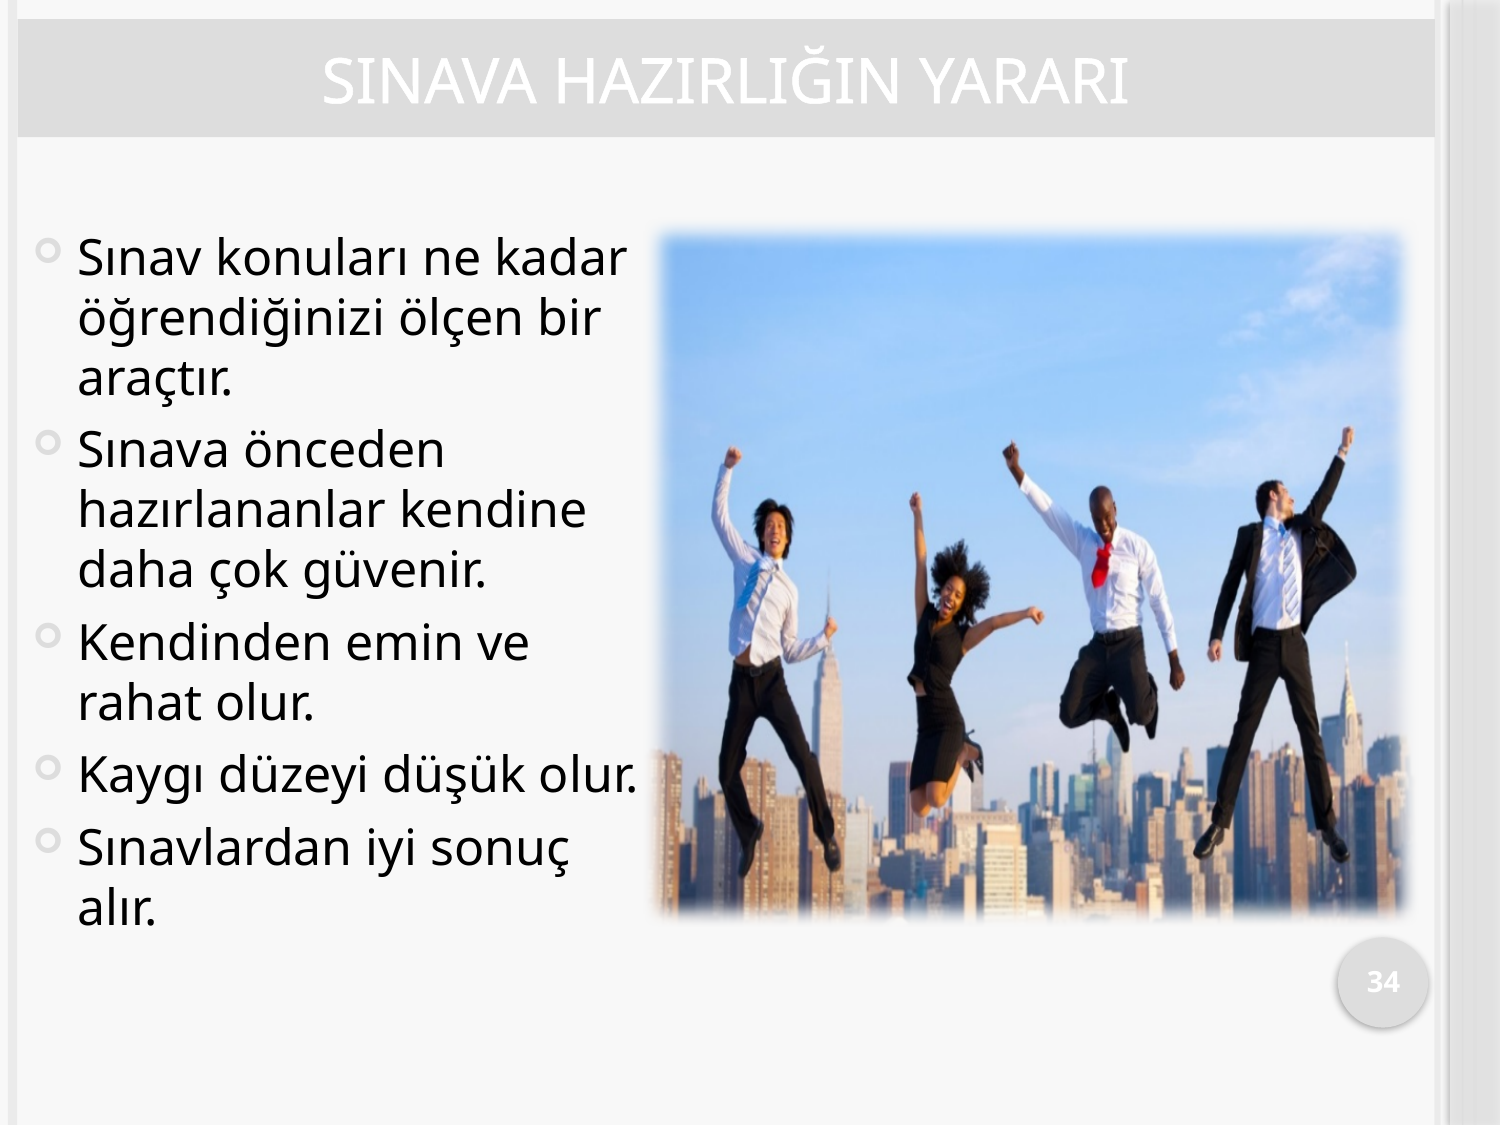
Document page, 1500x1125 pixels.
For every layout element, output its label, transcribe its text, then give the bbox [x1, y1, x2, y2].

title SINAVA HAZIRLIĞIN YARARI [17, 19, 1435, 138]
picture [643, 216, 1419, 930]
list Sınav konuları ne kadar öğrendiğinizi ölçen bir araçtır. Sınava önceden hazırlananlar kendine daha çok güvenir. Kendinden emin ve rahat olur. Kaygı düzeyi düşük olur. Sınavlardan iyi sonuç alır. [17, 217, 668, 960]
slide_number 34 [1333, 940, 1434, 1026]
